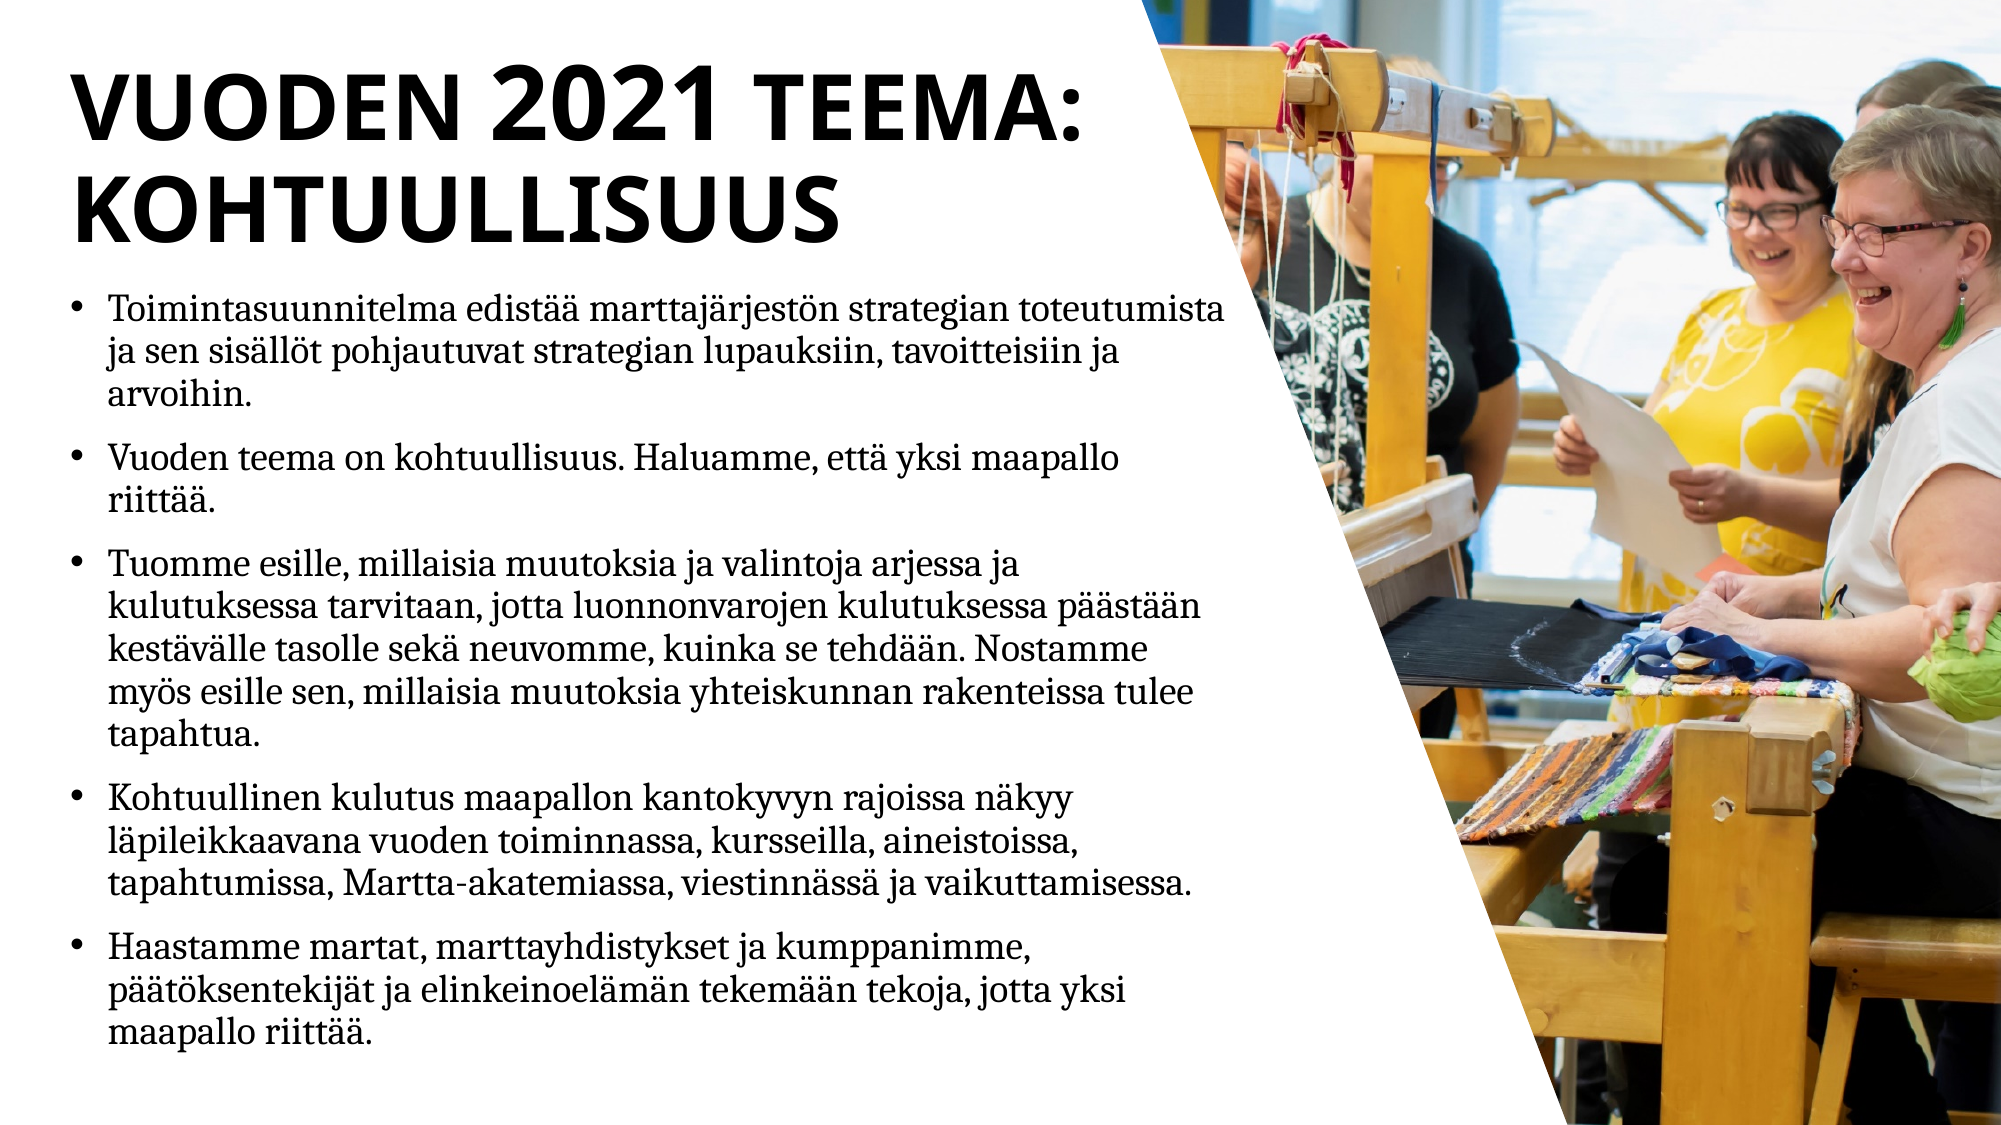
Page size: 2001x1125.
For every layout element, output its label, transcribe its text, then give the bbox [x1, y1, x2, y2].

list Toimintasuunnitelma edistää marttajärjestön strategian toteutumista ja sen sisällöt pohjautuvat strategian lupauksiin, tavoitteisiin ja arvoihin. Vuoden teema on kohtuullisuus. Haluamme, että yksi maapallo riittää. Tuomme esille, millaisia muutoksia ja valintoja arjessa ja kulutuksessa tarvitaan, jotta luonnonvarojen kulutuksessa päästään kestävälle tasolle sekä neuvomme, kuinka se tehdään. Nostamme myös esille sen, millaisia muutoksia yhteiskunnan rakenteissa tulee tapahtua. Kohtuullinen kulutus maapallon kantokyvyn rajoissa näkyy läpileikkaavana vuoden toiminnassa, kursseilla, aineistoissa, tapahtumissa, Martta-akatemiassa, viestinnässä ja vaikuttamisessa. Haastamme martat, marttayhdistykset ja kumppanimme, päätöksentekijät ja elinkeinoelämän tekemään tekoja, jotta yksi maapallo riittää. [55, 279, 1141, 1063]
picture [1141, 0, 2001, 1125]
title vuoden 2021 teema: KOHTUULLISUUS [55, 114, 1116, 270]
